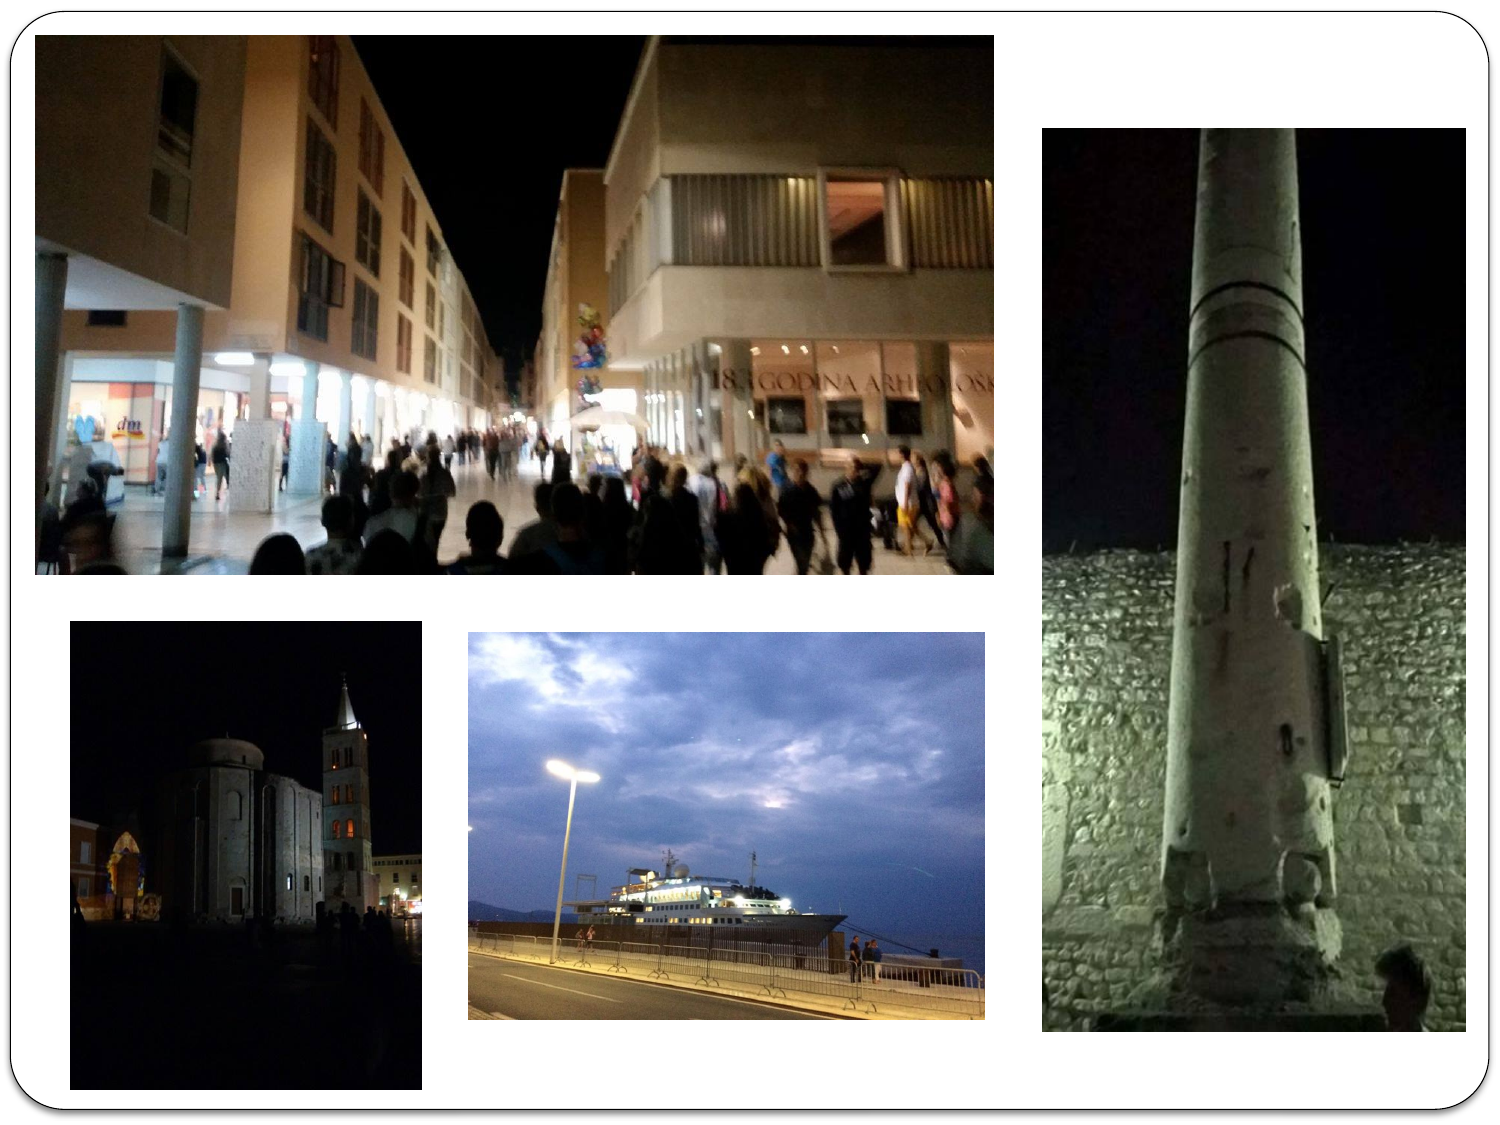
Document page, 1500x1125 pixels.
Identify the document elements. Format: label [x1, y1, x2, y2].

picture [468, 632, 985, 1020]
picture [70, 620, 423, 1091]
picture [1042, 128, 1467, 1032]
picture [34, 34, 994, 575]
